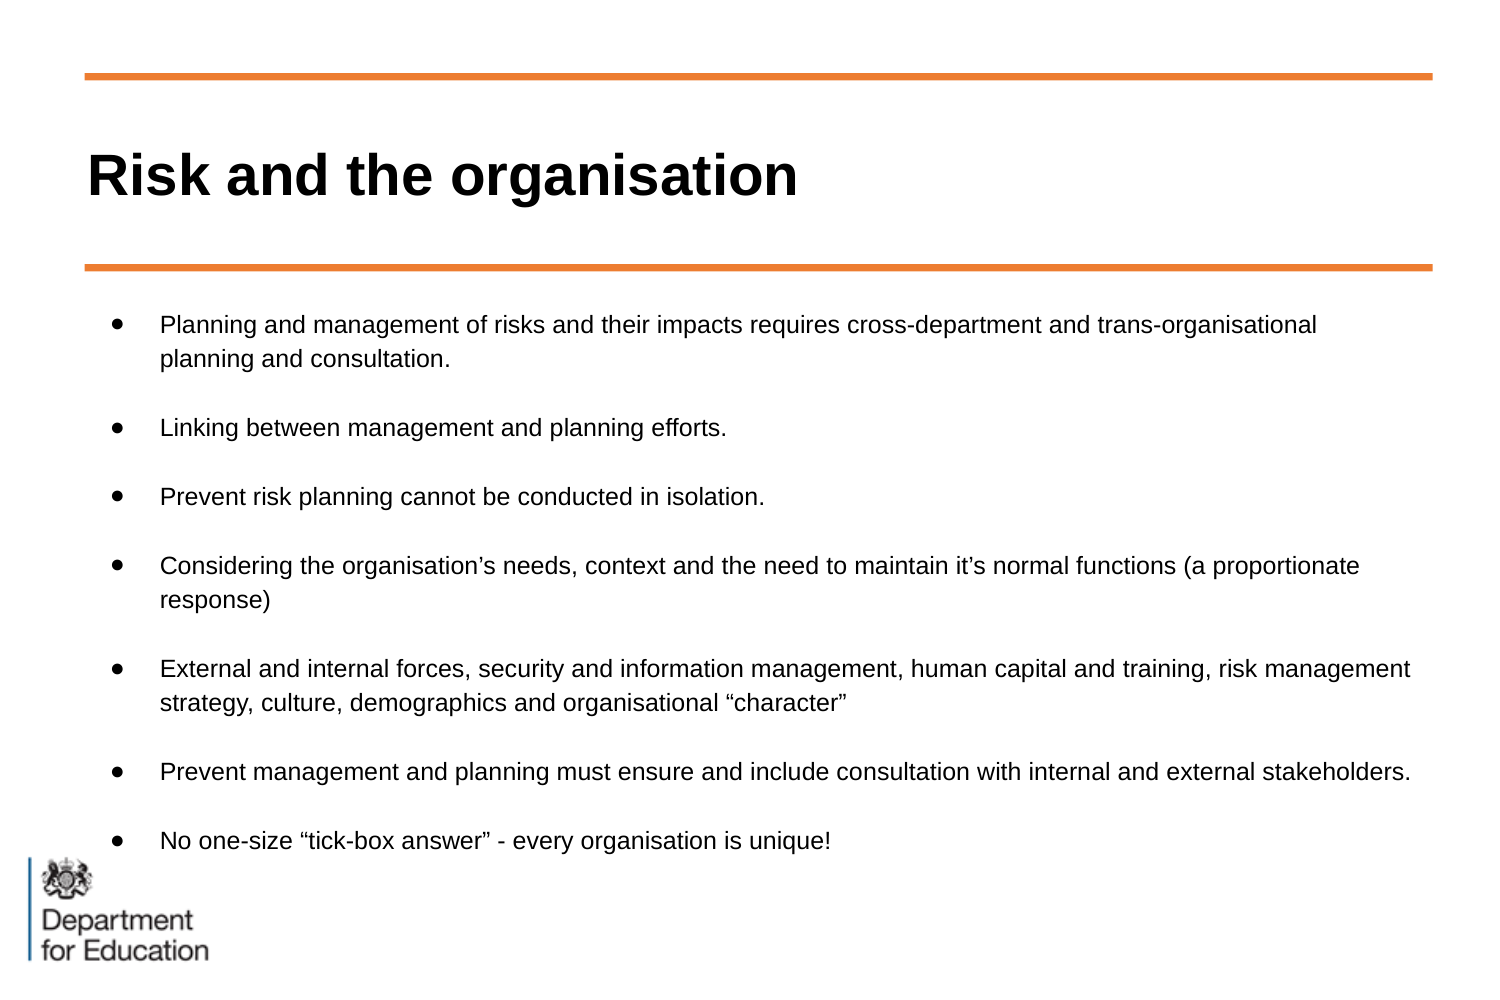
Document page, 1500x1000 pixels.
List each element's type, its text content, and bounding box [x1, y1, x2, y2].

text_box Planning and management of risks and their impacts requires cross-department and trans-organisational planning and consultation. Linking between management and planning efforts. Prevent risk planning cannot be conducted in isolation. Considering the organisation’s needs, context and the need to maintain it’s normal functions (a proportionate response) External and internal forces, security and information management, human capital and training, risk management strategy, culture, demographics and organisational “character” Prevent management and planning must ensure and include consultation with internal and external stakeholders. No one-size “tick-box answer” - every organisation is unique! [69, 296, 1431, 859]
picture [24, 812, 213, 1000]
title Risk and the organisation [72, 88, 1433, 257]
